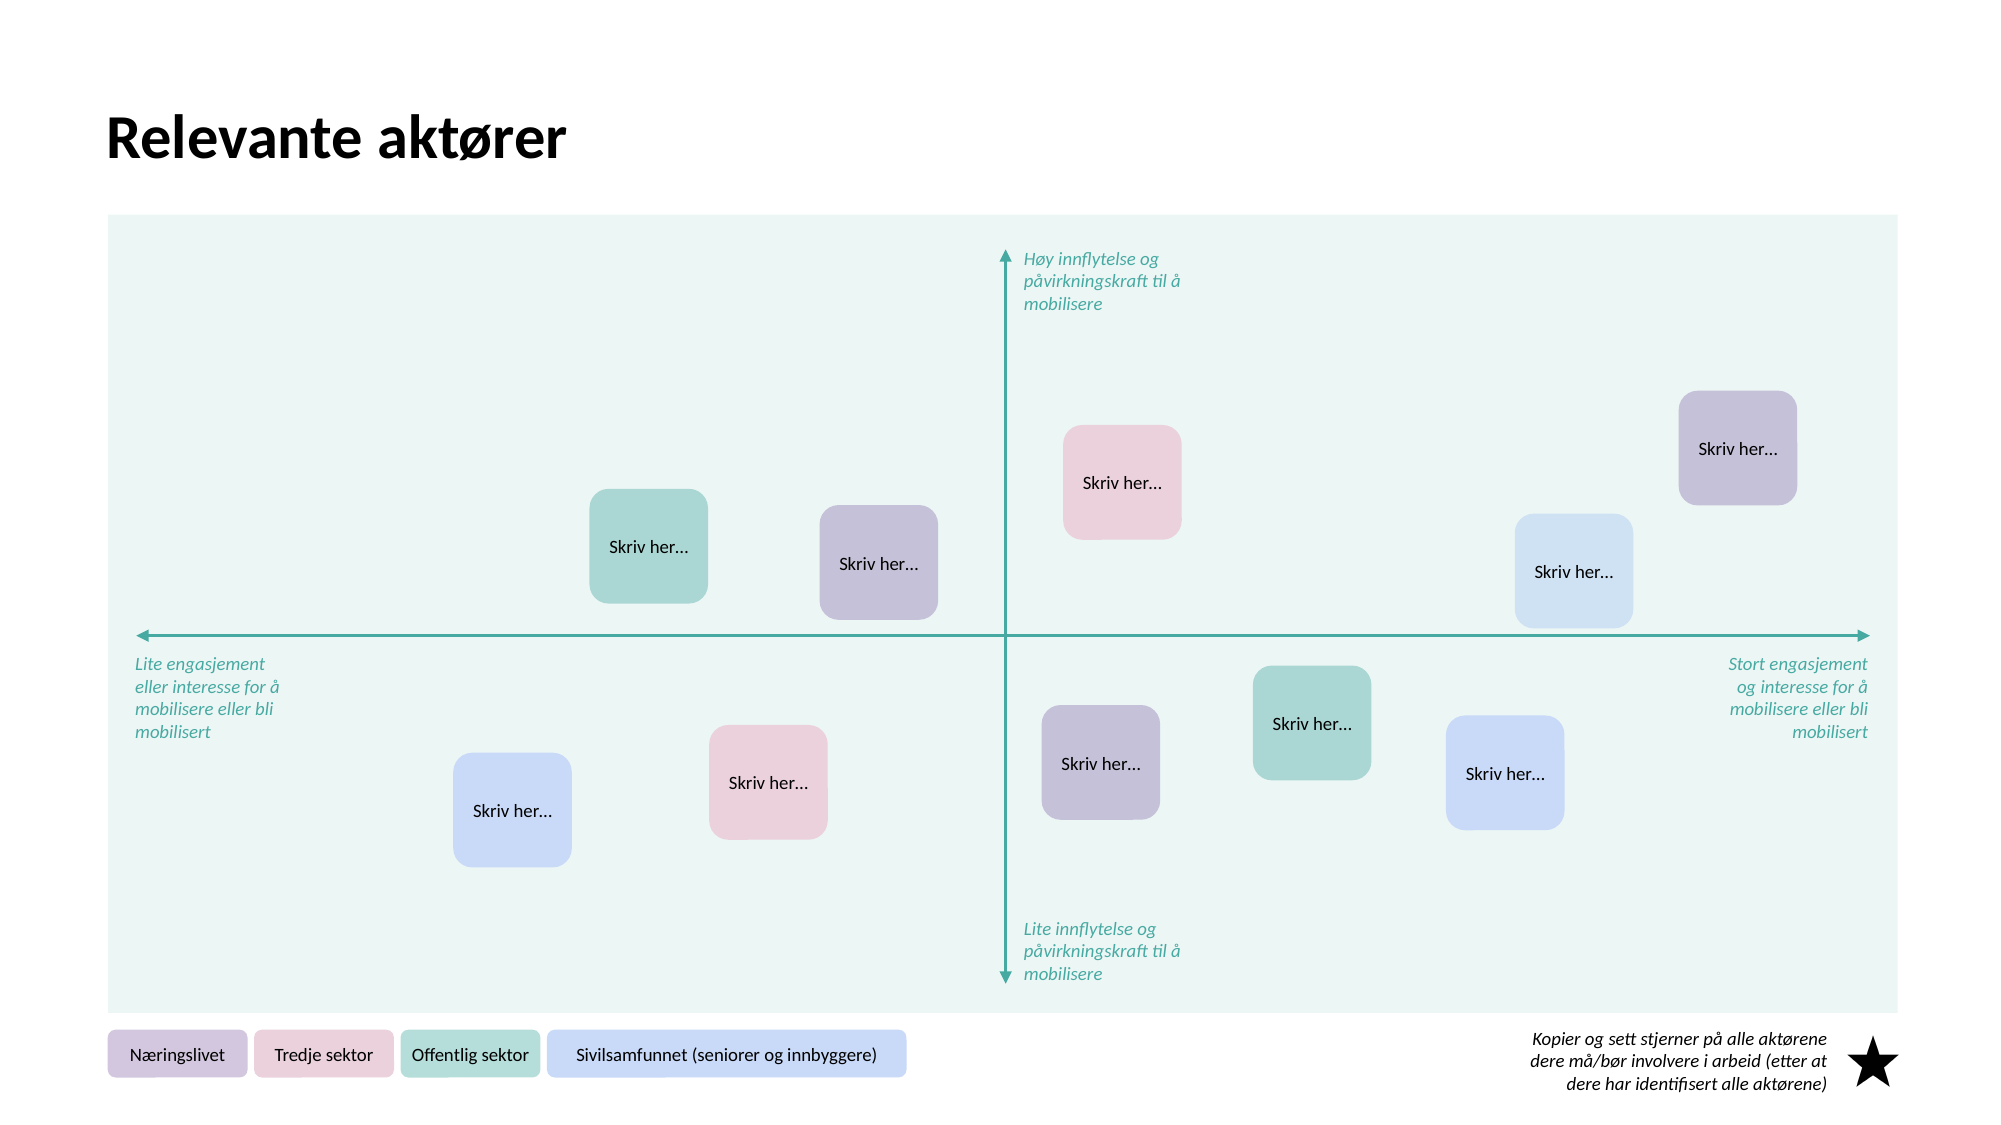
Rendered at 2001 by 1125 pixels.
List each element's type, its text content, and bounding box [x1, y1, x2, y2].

text_box Skriv her… [1514, 513, 1634, 629]
text_box Relevante aktører [91, 50, 1006, 178]
text_box Skriv her… [1041, 705, 1161, 820]
text_box Kopier og sett stjerner på alle aktørene dere må/bør involvere i arbeid (etter at dere har identifisert alle aktørene) [1497, 1019, 1843, 1102]
text_box Sivilsamfunnet (seniorer og innbyggere) [546, 1029, 907, 1078]
text_box [108, 214, 1898, 1013]
text_box Skriv her… [1252, 665, 1372, 781]
text_box Tredje sektor [254, 1029, 395, 1078]
text_box Skriv her… [453, 752, 572, 868]
text_box Offentlig sektor [400, 1029, 541, 1078]
text_box Lite engasjement eller interesse for å mobilisere eller bli mobilisert [120, 644, 303, 750]
text_box Skriv her… [709, 724, 828, 840]
text_box Skriv her… [589, 488, 709, 604]
text_box Stort engasjement og interesse for å mobilisere eller bli mobilisert [1700, 644, 1883, 750]
text_box Skriv her… [819, 505, 939, 620]
text_box Skriv her… [1063, 424, 1182, 540]
text_box Lite innflytelse og påvirkningskraft til å mobilisere [1008, 909, 1205, 992]
text_box Høy innflytelse og påvirkningskraft til å mobilisere [1008, 239, 1205, 322]
text_box Næringslivet [107, 1029, 248, 1078]
picture [1842, 1029, 1904, 1092]
text_box Skriv her… [1445, 715, 1565, 831]
text_box Skriv her… [1678, 390, 1798, 506]
